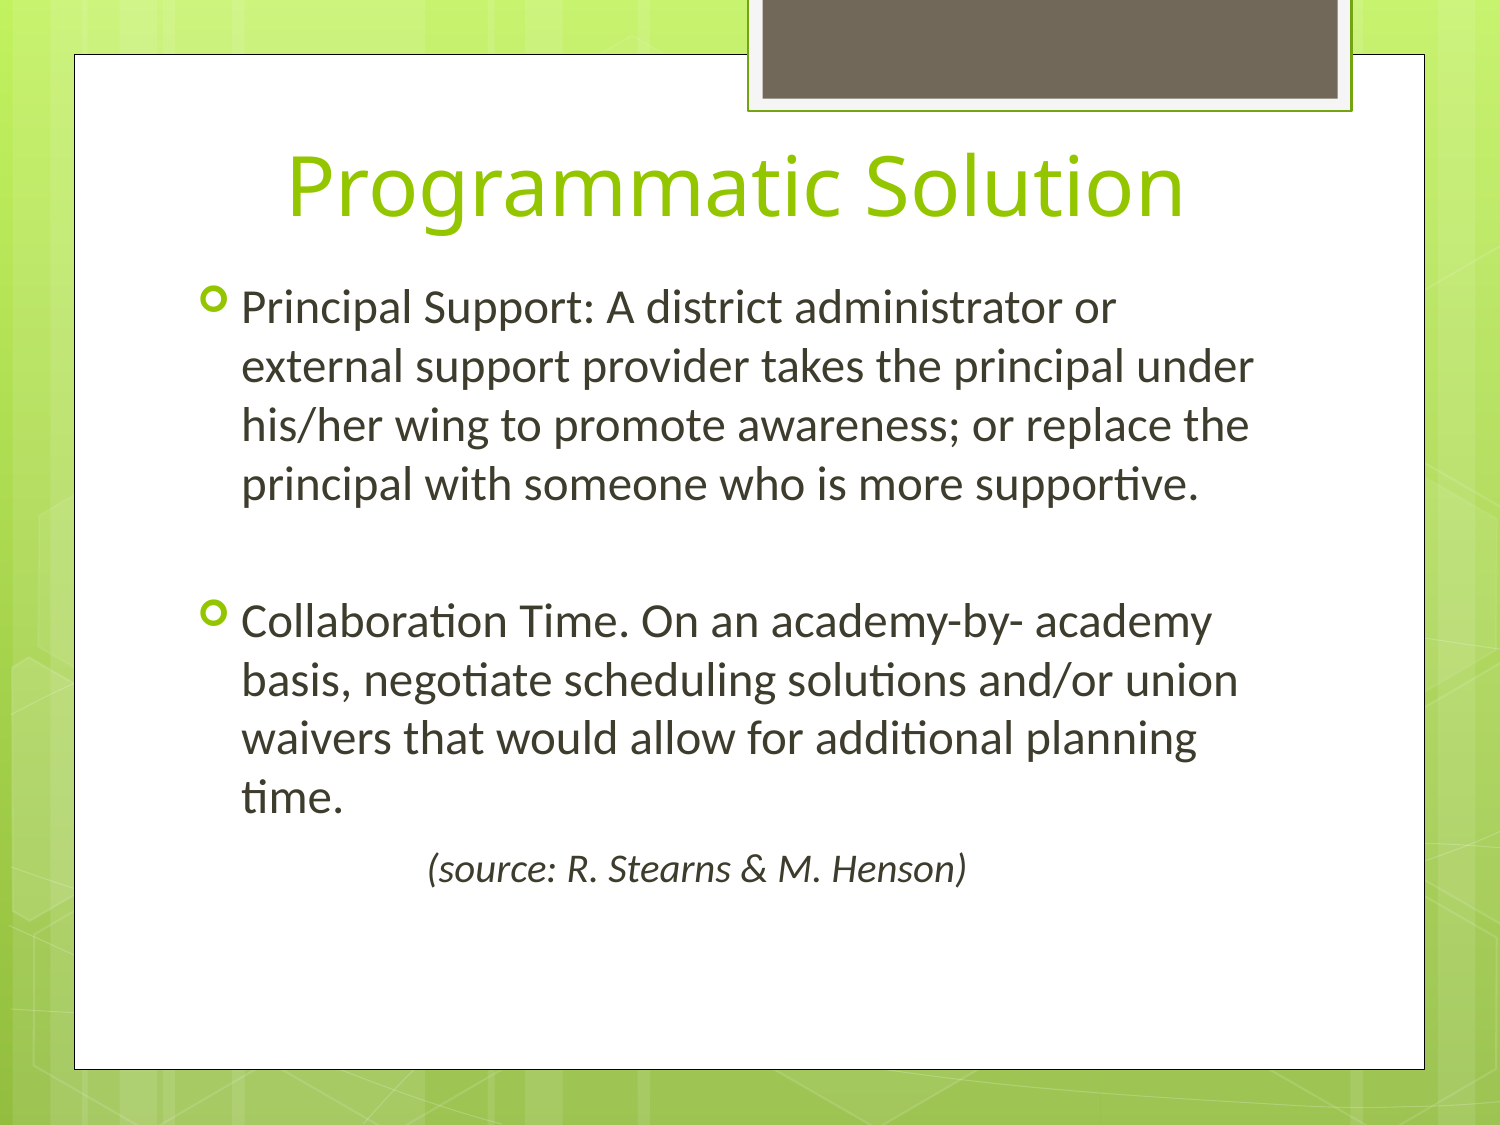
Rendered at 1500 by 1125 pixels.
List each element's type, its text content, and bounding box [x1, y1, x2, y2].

title Programmatic Solution [171, 108, 1324, 241]
list Principal Support: A district administrator or external support provider takes the principal under his/her wing to promote awareness; or replace the principal with someone who is more supportive. Collaboration Time. On an academy-by- academy basis, negotiate scheduling solutions and/or union waivers that would allow for additional planning time. (source: R. Stearns & M. Henson) [171, 267, 1283, 957]
